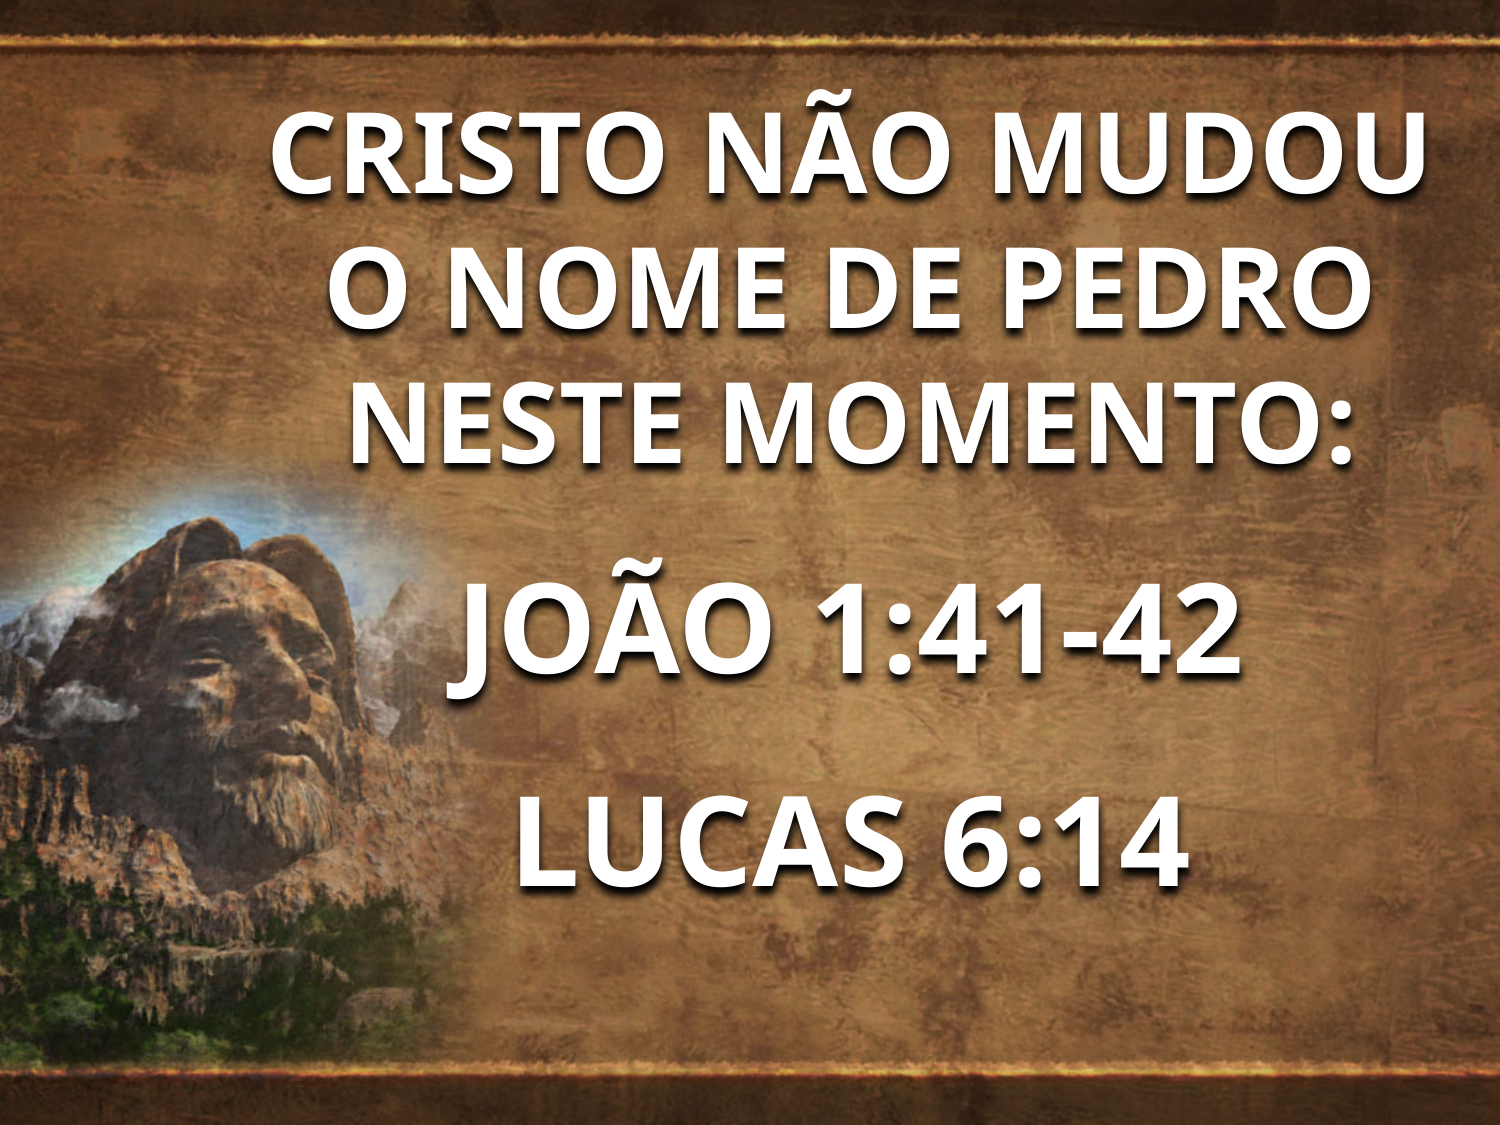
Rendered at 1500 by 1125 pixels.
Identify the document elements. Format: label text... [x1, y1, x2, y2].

text_box CRISTO NÃO MUDOU O NOME DE PEDRO NESTE MOMENTO: JOÃO 1:41-42 LUCAS 6:14 [194, 73, 1500, 919]
picture [0, 0, 1500, 1125]
